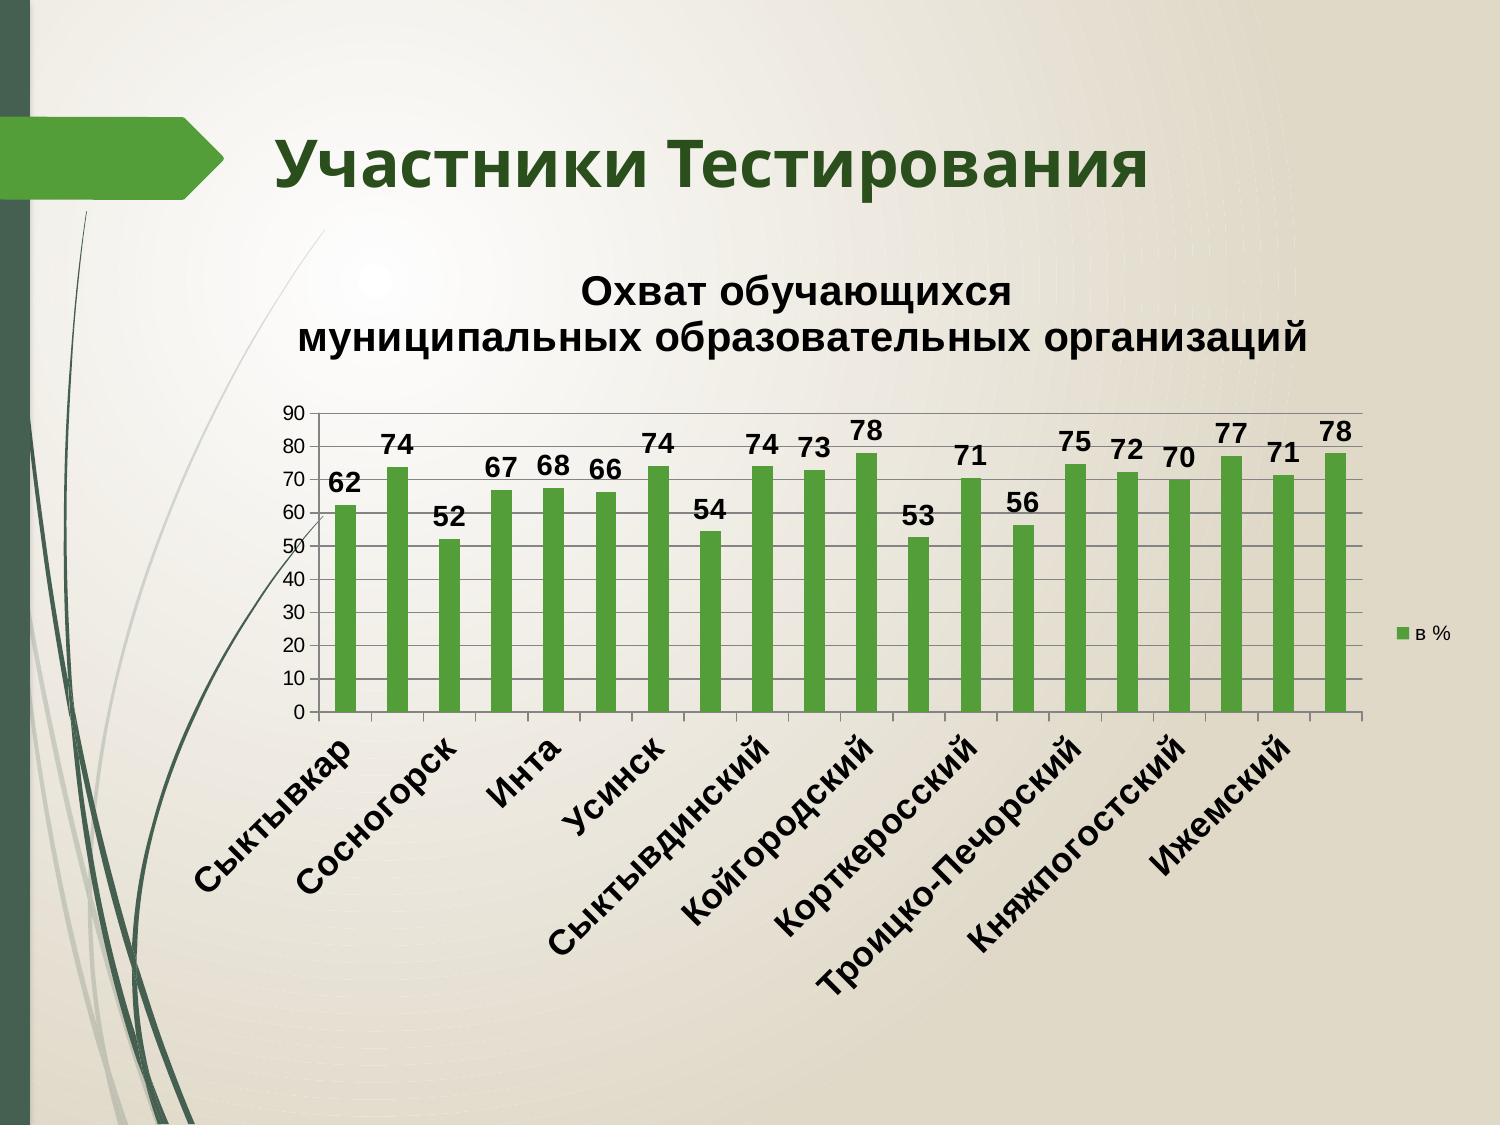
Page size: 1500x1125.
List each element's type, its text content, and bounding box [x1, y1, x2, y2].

title Участники Тестирования [242, 113, 1323, 209]
chart [159, 243, 1471, 1024]
